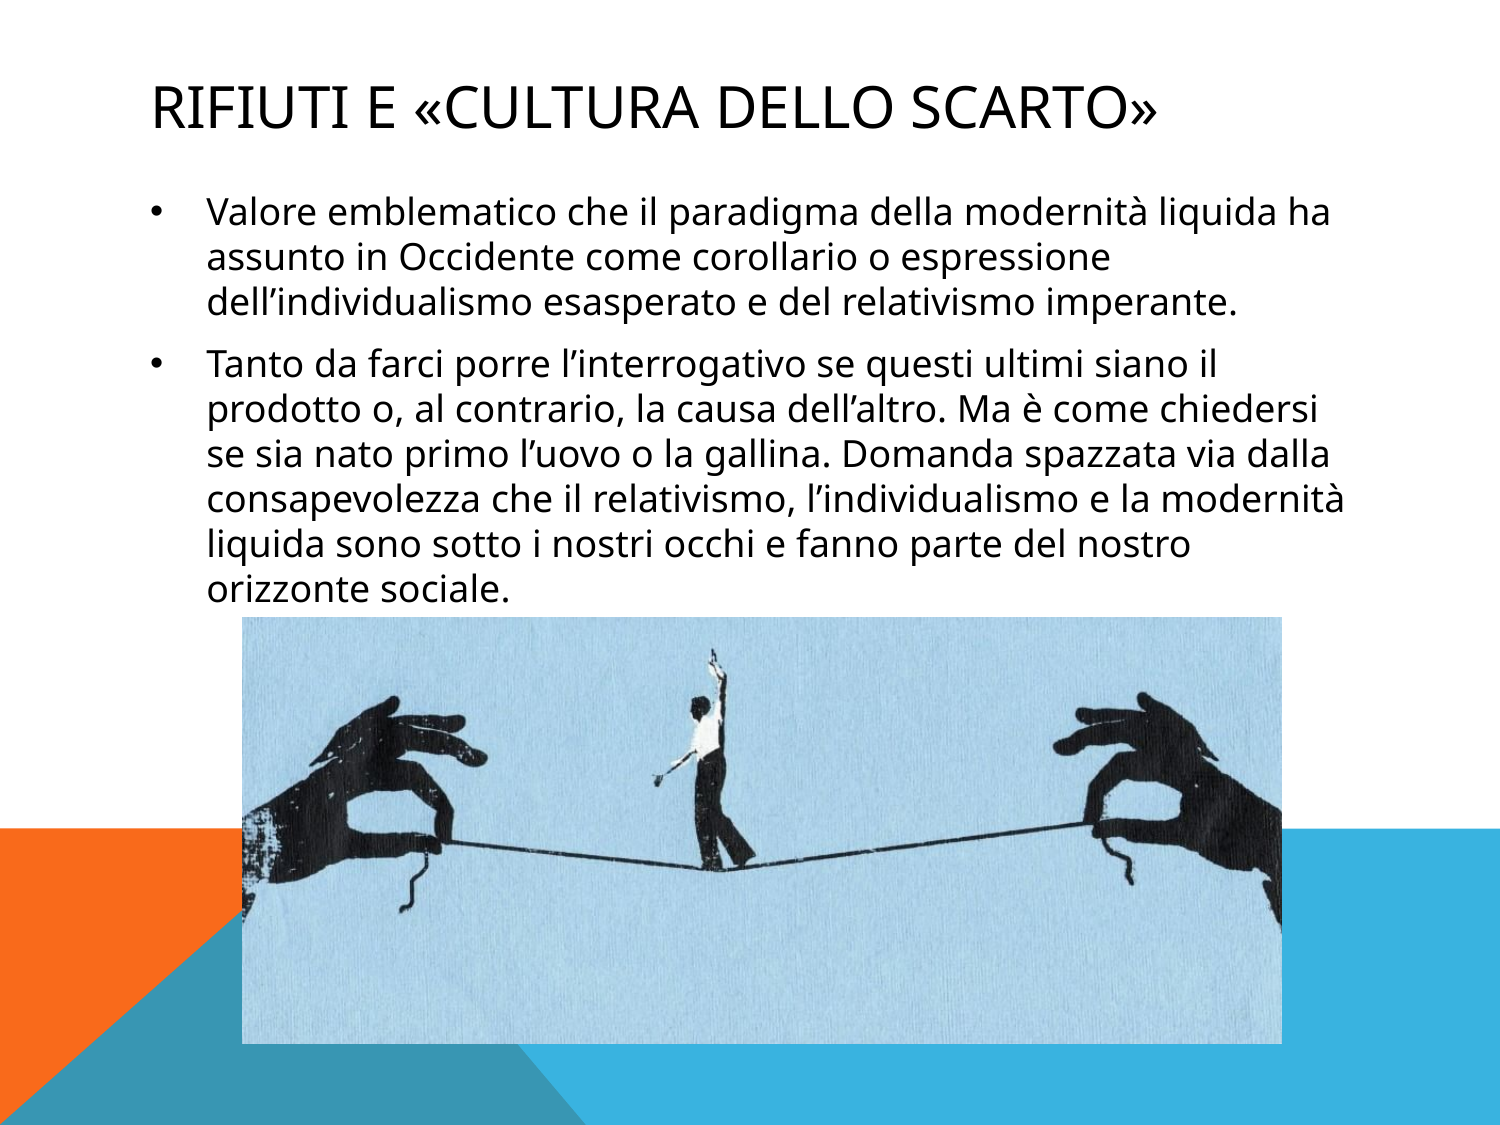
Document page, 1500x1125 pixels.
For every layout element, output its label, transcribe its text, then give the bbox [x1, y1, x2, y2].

title Rifiuti e «cultura dello scarto» [135, 60, 1369, 150]
list Valore emblematico che il paradigma della modernità liquida ha assunto in Occidente come corollario o espressione dell’individualismo esasperato e del relativismo imperante. Tanto da farci porre l’interrogativo se questi ultimi siano il prodotto o, al contrario, la causa dell’altro. Ma è come chiedersi se sia nato primo l’uovo o la gallina. Domanda spazzata via dalla consapevolezza che il relativismo, l’individualismo e la modernità liquida sono sotto i nostri occhi e fanno parte del nostro orizzonte sociale. [135, 180, 1369, 768]
picture [241, 617, 1282, 1044]
